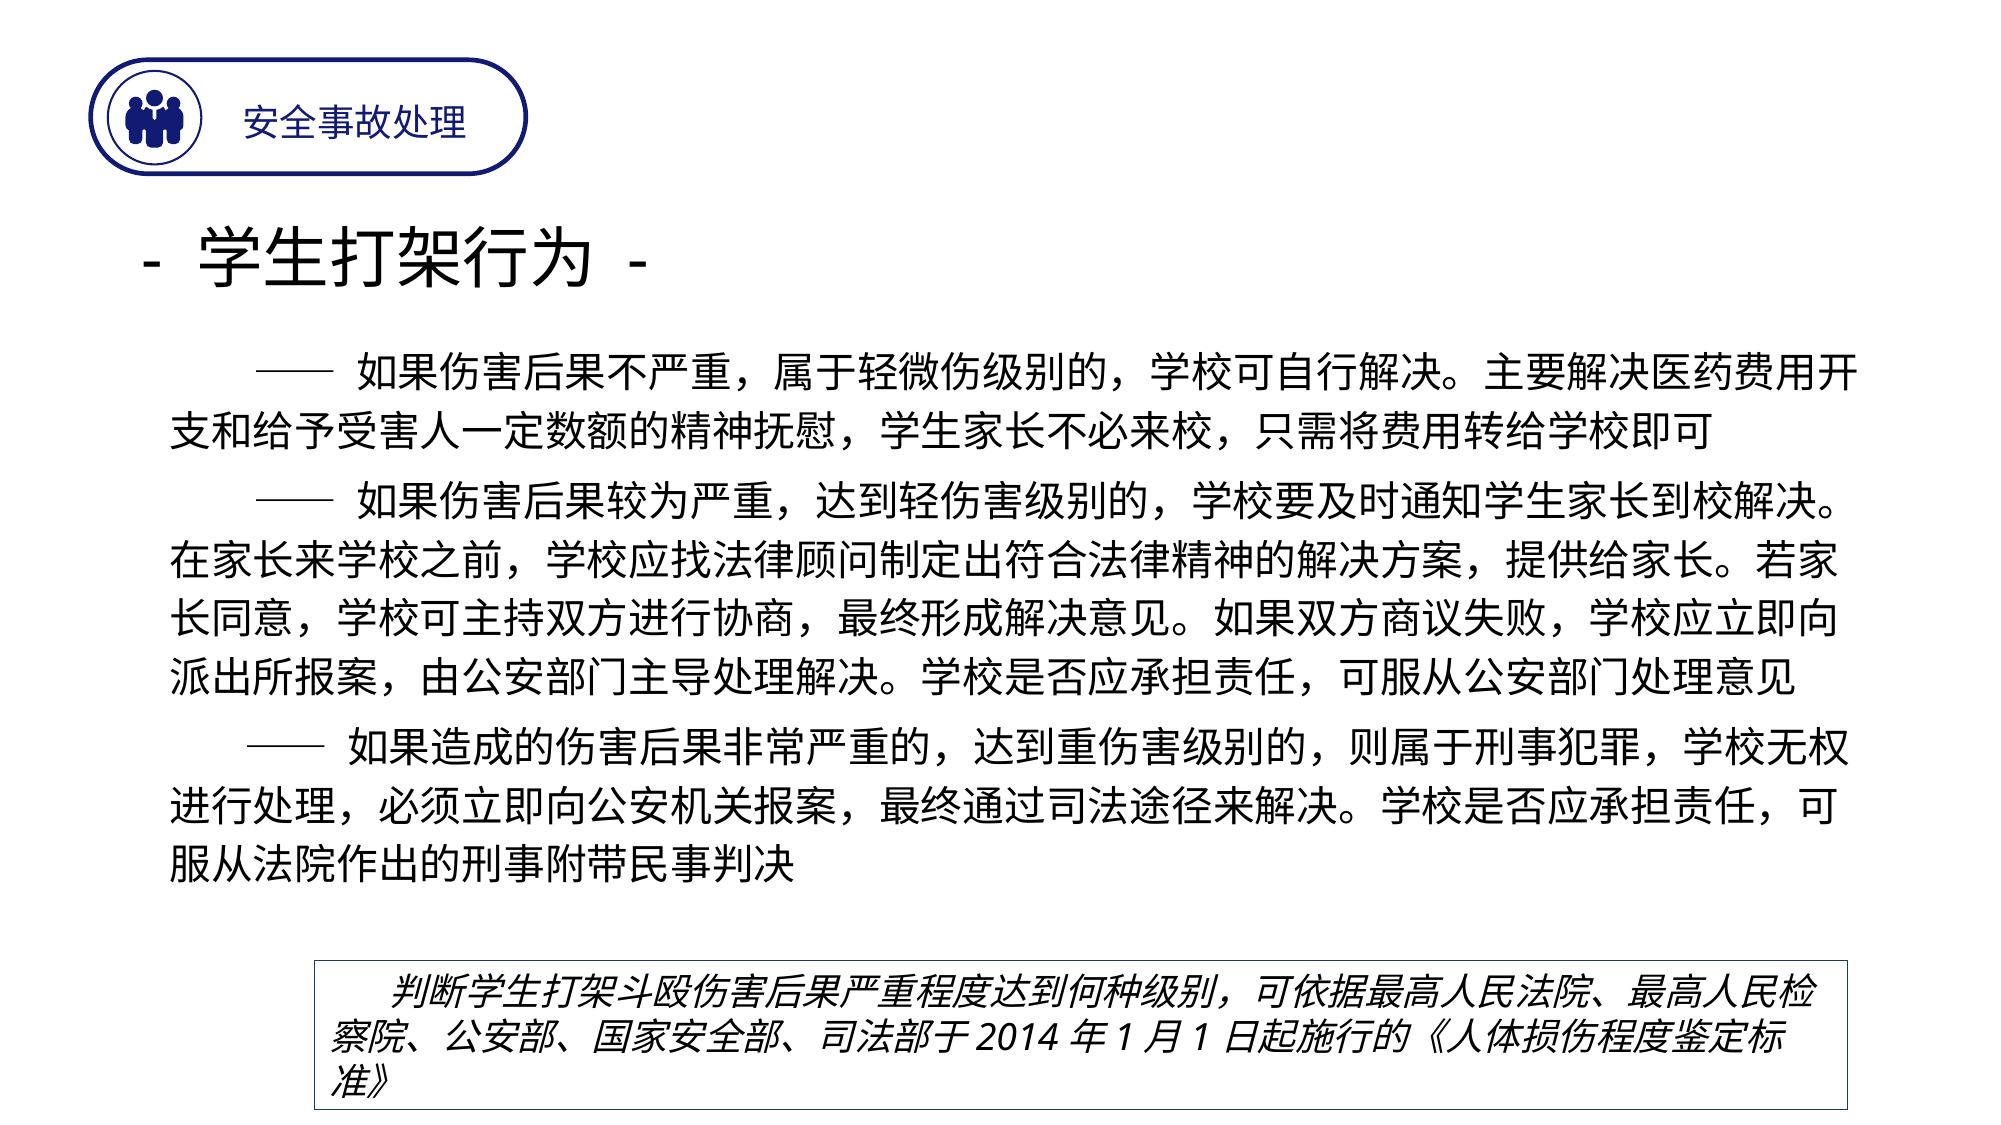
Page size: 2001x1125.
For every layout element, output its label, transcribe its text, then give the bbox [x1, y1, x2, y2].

text_box - 学生打架行为 - [126, 232, 777, 304]
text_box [90, 59, 526, 174]
text_box —— 如果伤害后果不严重，属于轻微伤级别的，学校可自行解决。主要解决医药费用开支和给予受害人一定数额的精神抚慰，学生家长不必来校，只需将费用转给学校即可 —— 如果伤害后果较为严重，达到轻伤害级别的，学校要及时通知学生家长到校解决。在家长来学校之前，学校应找法律顾问制定出符合法律精神的解决方案，提供给家长。若家长同意，学校可主持双方进行协商，最终形成解决意见。如果双方商议失败，学校应立即向派出所报案，由公安部门主导处理解决。学校是否应承担责任，可服从公安部门处理意见 —— 如果造成的伤害后果非常严重的，达到重伤害级别的，则属于刑事犯罪，学校无权进行处理，必须立即向公安机关报案，最终通过司法途径来解决。学校是否应承担责任，可服从法院作出的刑事附带民事判决 [154, 330, 1879, 896]
text_box 判断学生打架斗殴伤害后果严重程度达到何种级别，可依据最高人民法院、最高人民检察院、公安部、国家安全部、司法部于2014年1月1日起施行的《人体损伤程度鉴定标准》 [314, 960, 1848, 1110]
